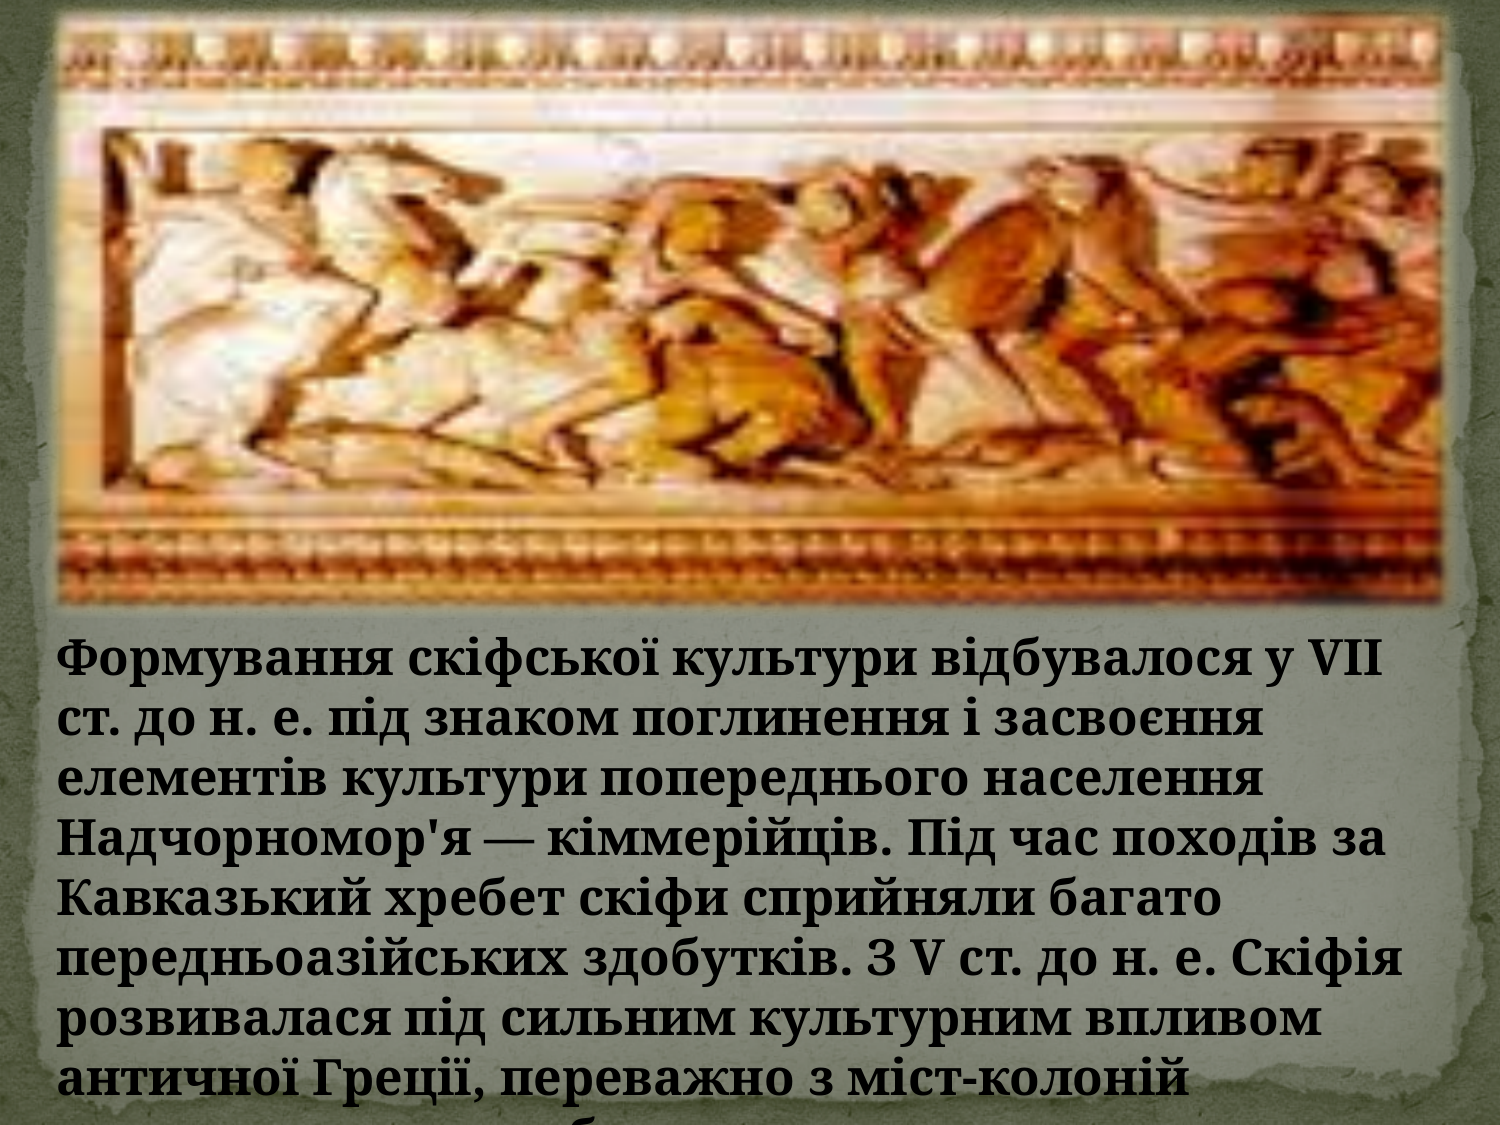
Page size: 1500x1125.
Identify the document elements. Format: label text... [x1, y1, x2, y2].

picture [42, 0, 1460, 619]
text_box Формування скіфської культури відбувалося у VII ст. до н. е. під знаком поглинення і засвоєння елементів культури попереднього населення Надчорномор'я — кіммерійців. Під час походів за Кавказький хребет скіфи сприйняли багато передньоазійських здобутків. З V ст. до н. е. Скіфія розвивалася під сильним культурним впливом античної Греції, переважно з міст-колоній чорноморського узбережжя [41, 626, 1459, 1125]
